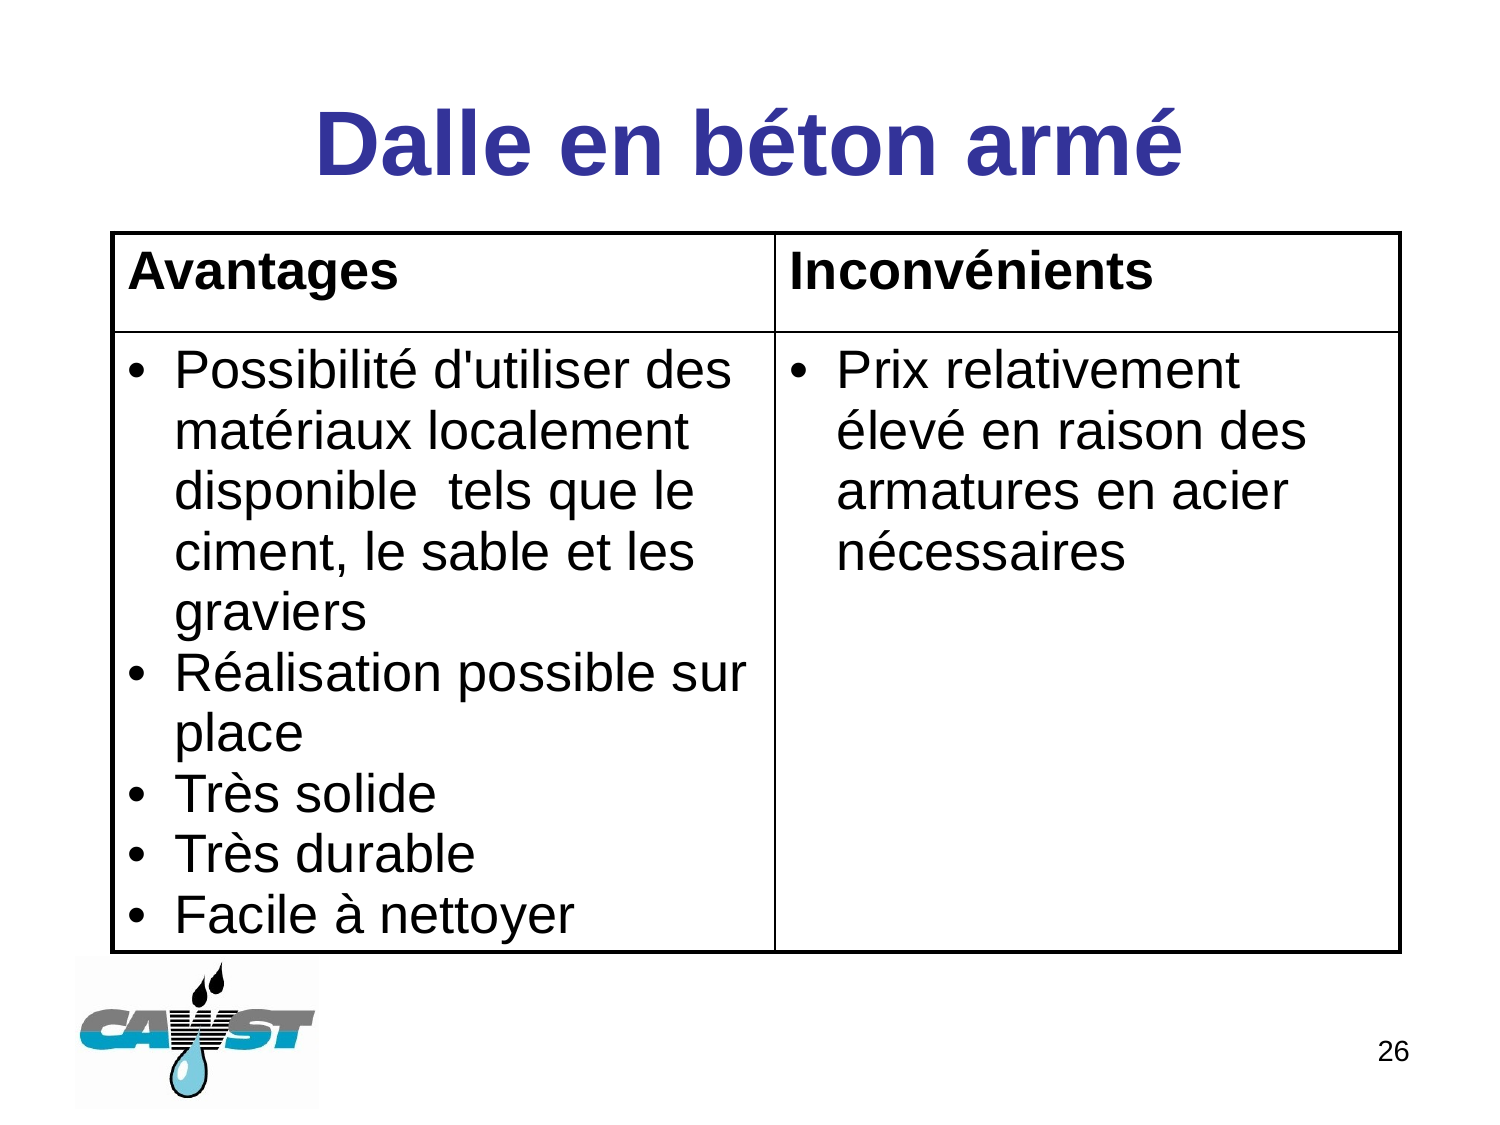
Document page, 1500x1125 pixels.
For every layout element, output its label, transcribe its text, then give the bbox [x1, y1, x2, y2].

table_cell Possibilité d'utiliser des matériaux localement disponible tels que le ciment, le sable et les graviers Réalisation possible sur place Très solide Très durable Facile à nettoyer [115, 333, 774, 950]
picture [75, 956, 319, 1109]
table_header Avantages [115, 235, 774, 331]
slide_number 26 [1349, 1024, 1426, 1103]
title Dalle en béton armé [75, 45, 1425, 233]
table_cell Prix relativement élevé en raison des armatures en acier nécessaires [776, 333, 1398, 950]
table_header Inconvénients [776, 235, 1398, 331]
